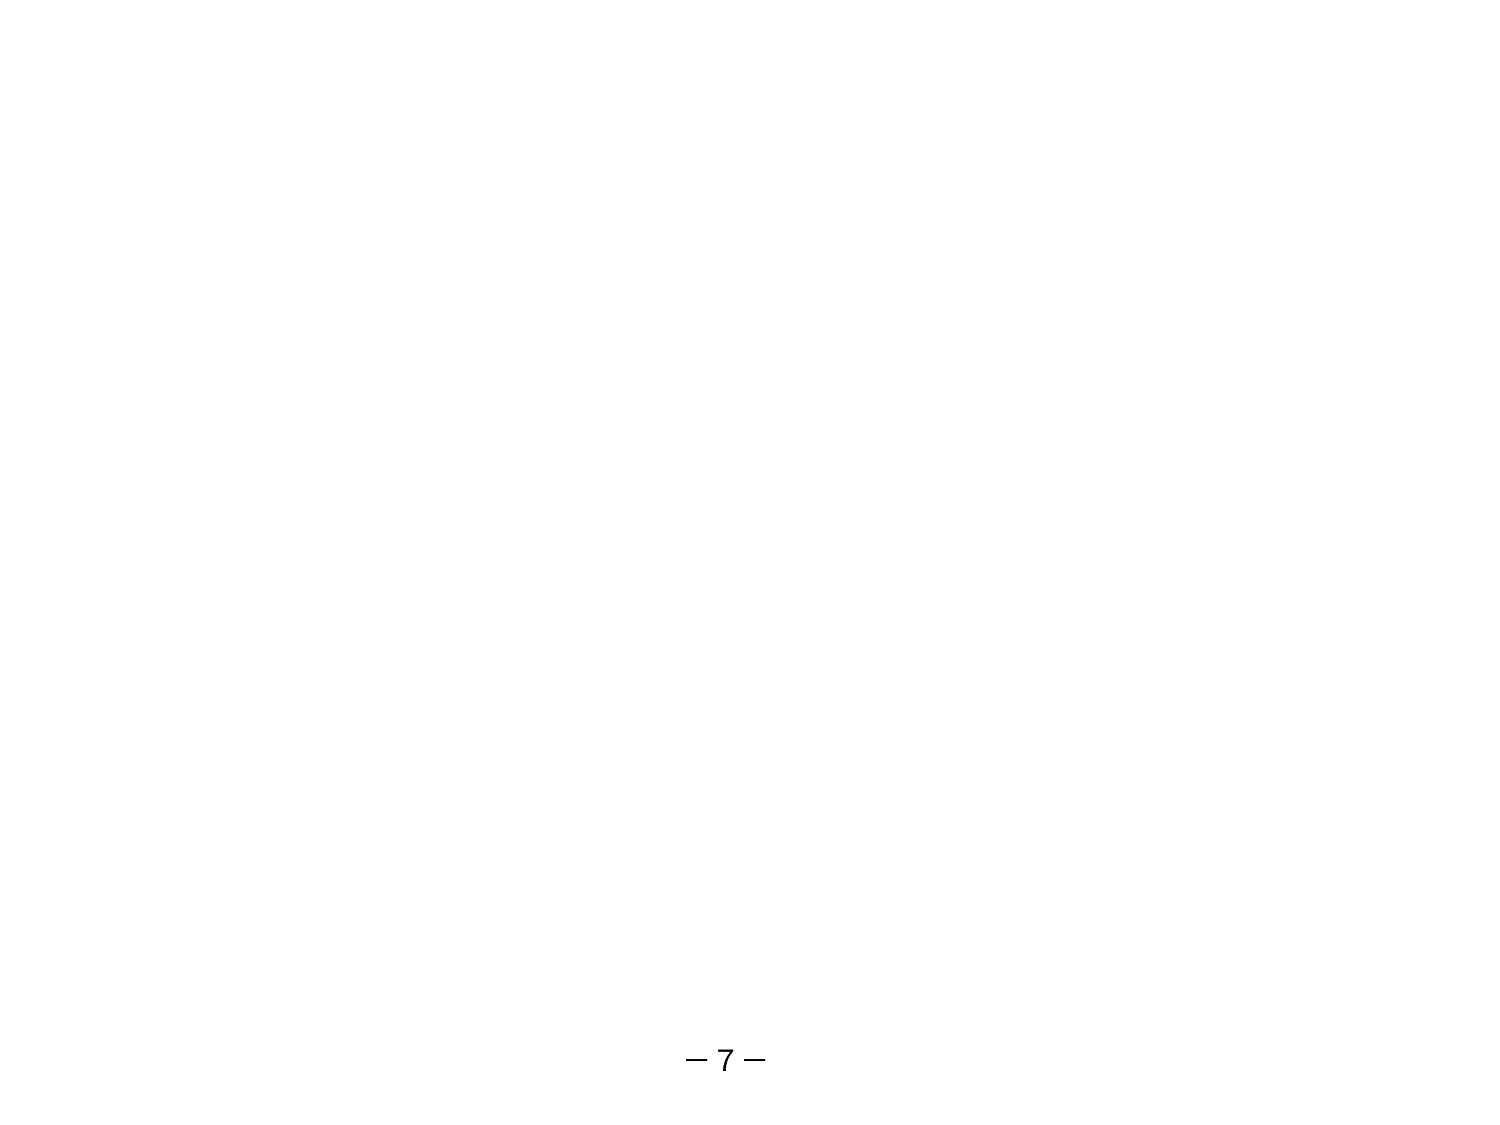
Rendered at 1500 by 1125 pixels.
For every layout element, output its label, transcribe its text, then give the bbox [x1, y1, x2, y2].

text_box －７－ [667, 1034, 786, 1085]
